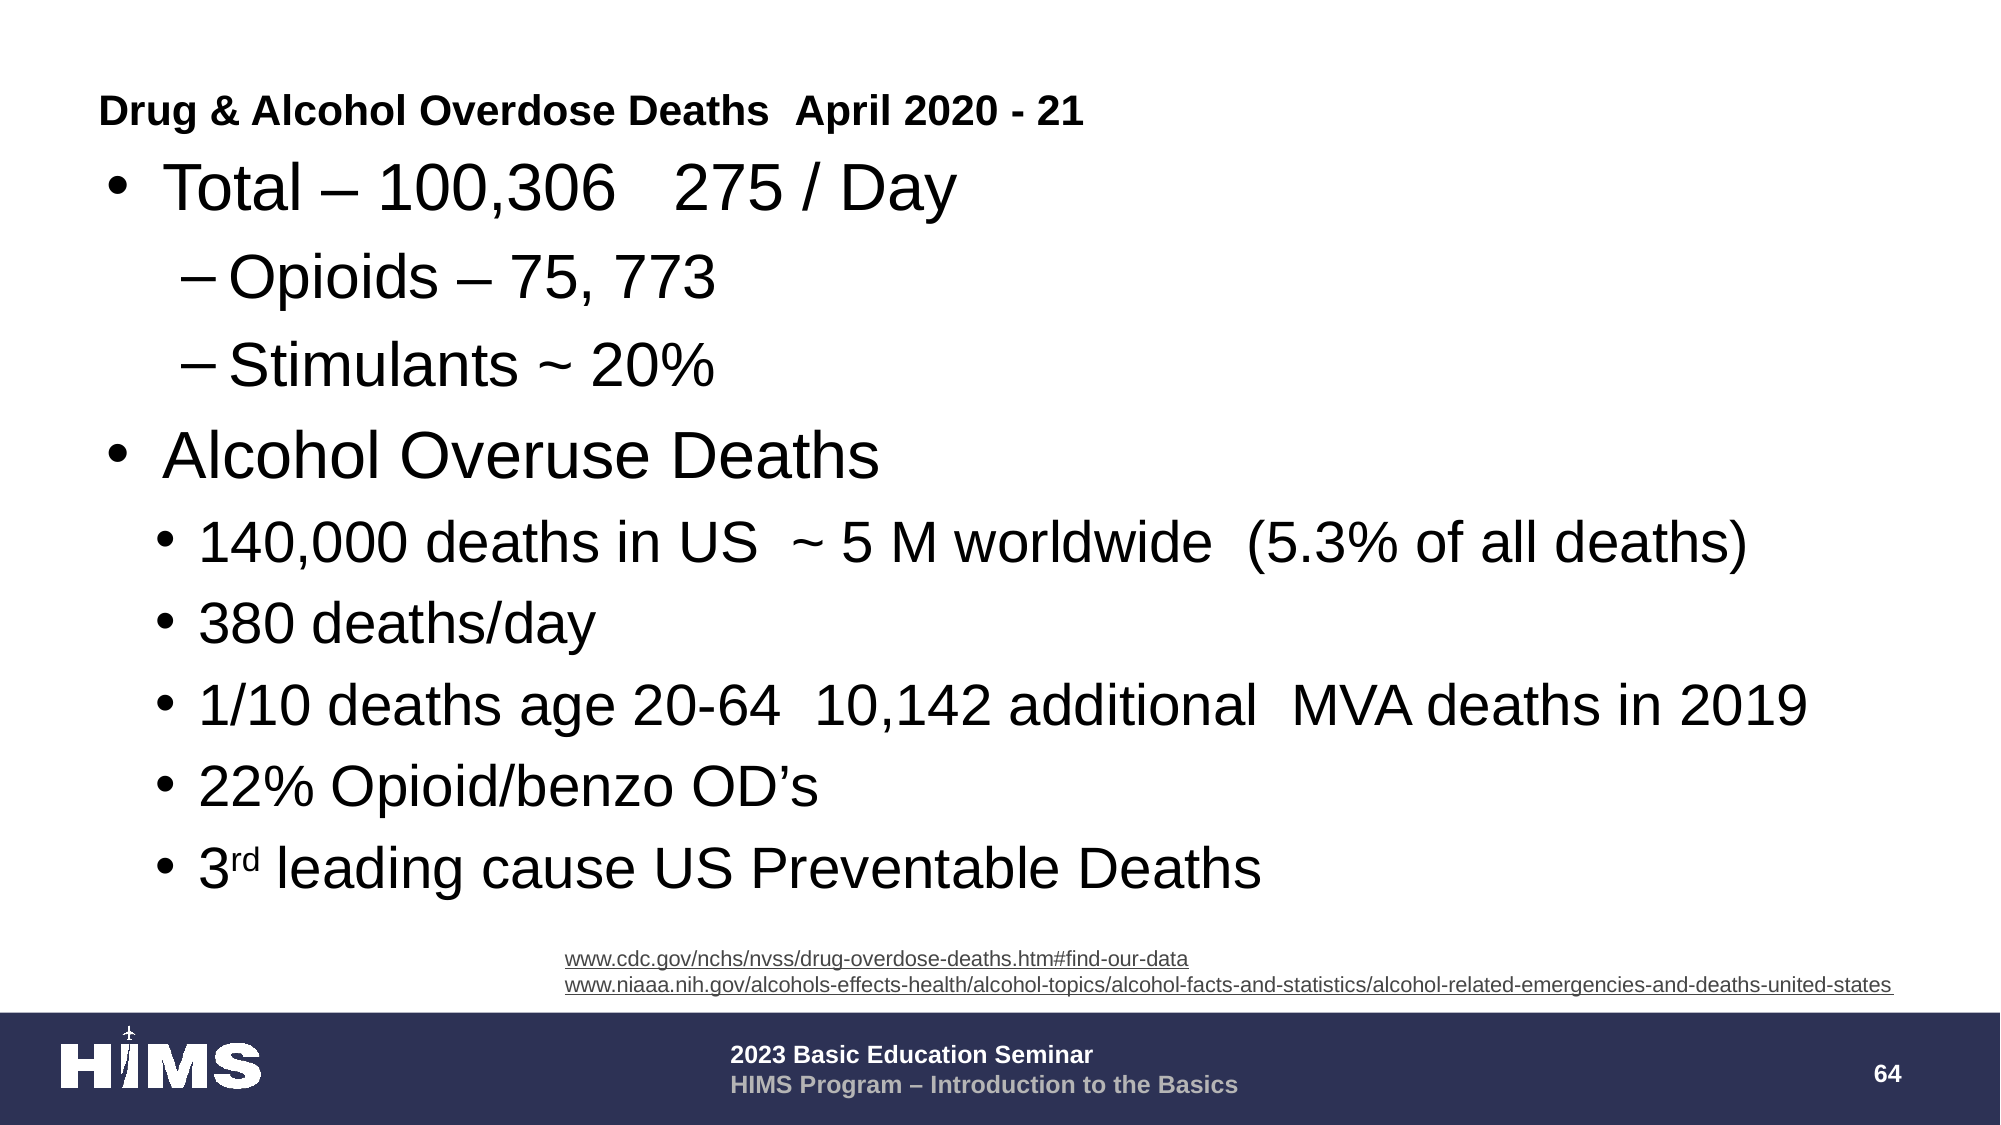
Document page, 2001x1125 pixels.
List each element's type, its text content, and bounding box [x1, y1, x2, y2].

slide_number 64 [1816, 1050, 1917, 1088]
picture [50, 999, 271, 1115]
text_box www.cdc.gov/nchs/nvss/drug-overdose-deaths.htm#find-our-data www.niaaa.nih.gov/alcohols-effects-health/alcohol-topics/alcohol-facts-and-statistics/alcohol-related-emergencies-and-deaths-united-states [549, 937, 2000, 1005]
title Drug & Alcohol Overdose Deaths April 2020 - 21 [83, 75, 2000, 193]
list Total – 100,306 275 / Day Opioids – 75, 773 Stimulants ~ 20% Alcohol Overuse Deaths 140,000 deaths in US ~ 5 M worldwide (5.3% of all deaths) 380 deaths/day 1/10 deaths age 20-64 10,142 additional MVA deaths in 2019 22% Opioid/benzo OD’s 3rd leading cause US Preventable Deaths [91, 193, 1909, 967]
